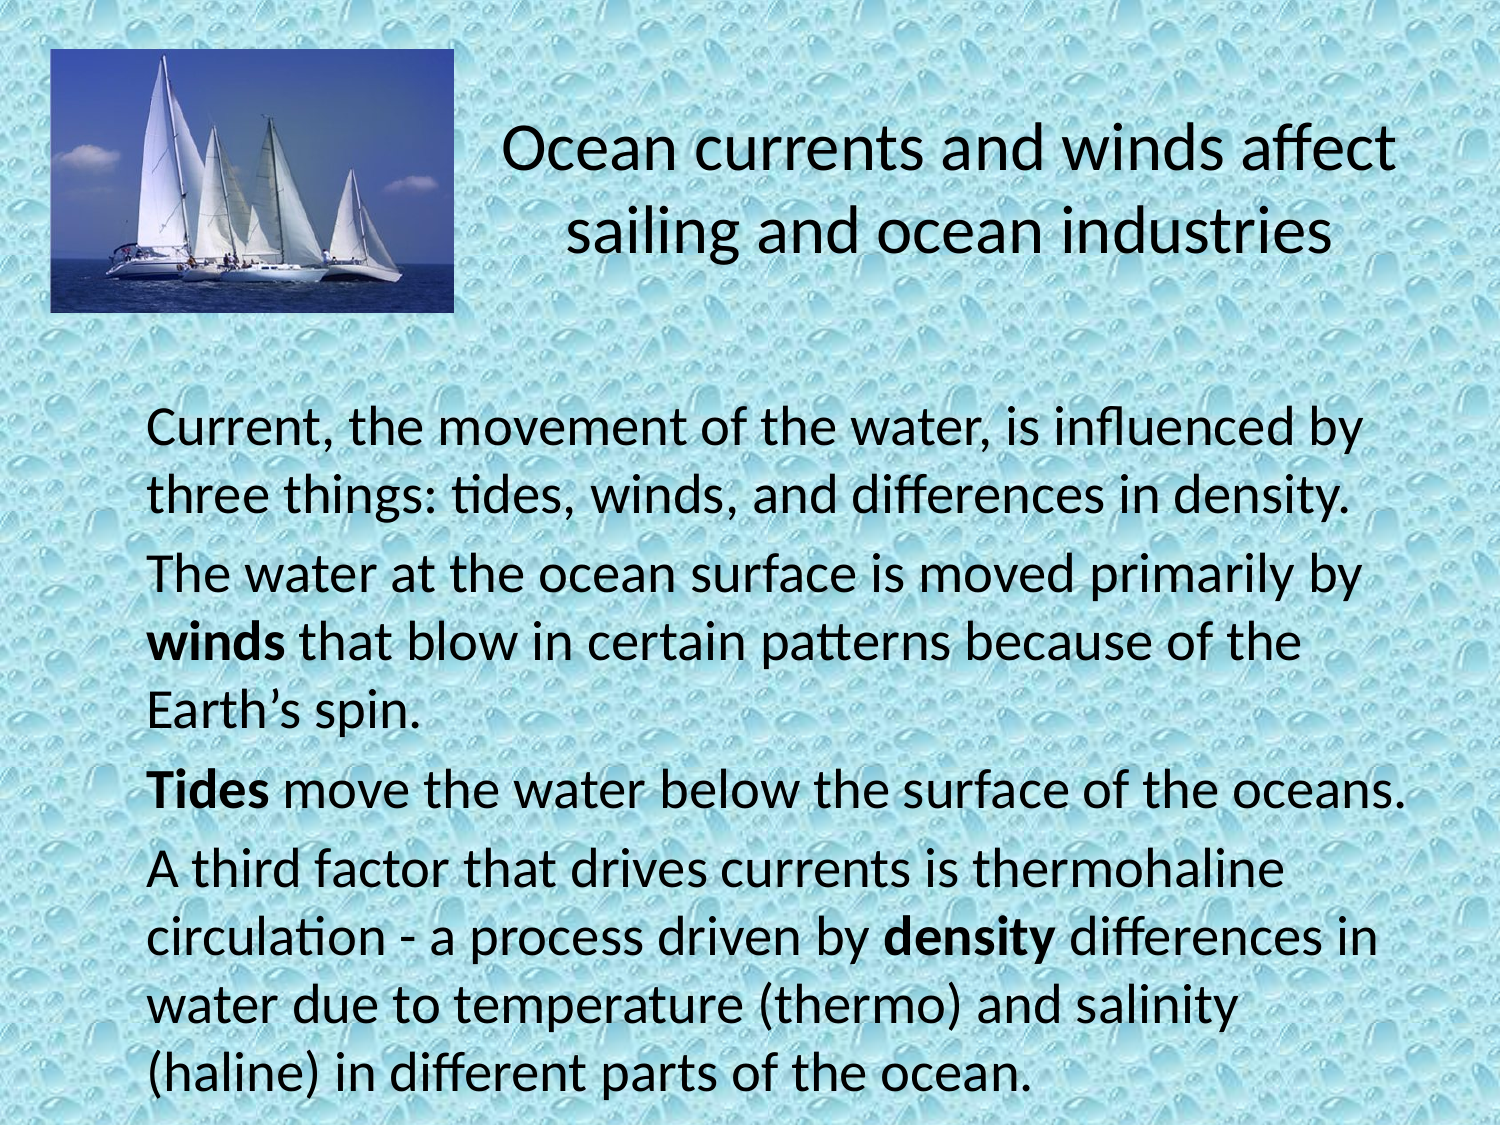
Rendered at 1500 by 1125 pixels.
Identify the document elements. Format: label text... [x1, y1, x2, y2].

picture [0, 0, 1500, 1125]
list Current, the movement of the water, is influenced by three things: tides, winds, and differences in density. The water at the ocean surface is moved primarily by winds that blow in certain patterns because of the Earth’s spin. Tides move the water below the surface of the oceans. A third factor that drives currents is thermohaline circulation - a process driven by density differences in water due to temperature (thermo) and salinity (haline) in different parts of the ocean. [75, 381, 1425, 1125]
title Ocean currents and winds affect sailing and ocean industries [474, 66, 1425, 381]
